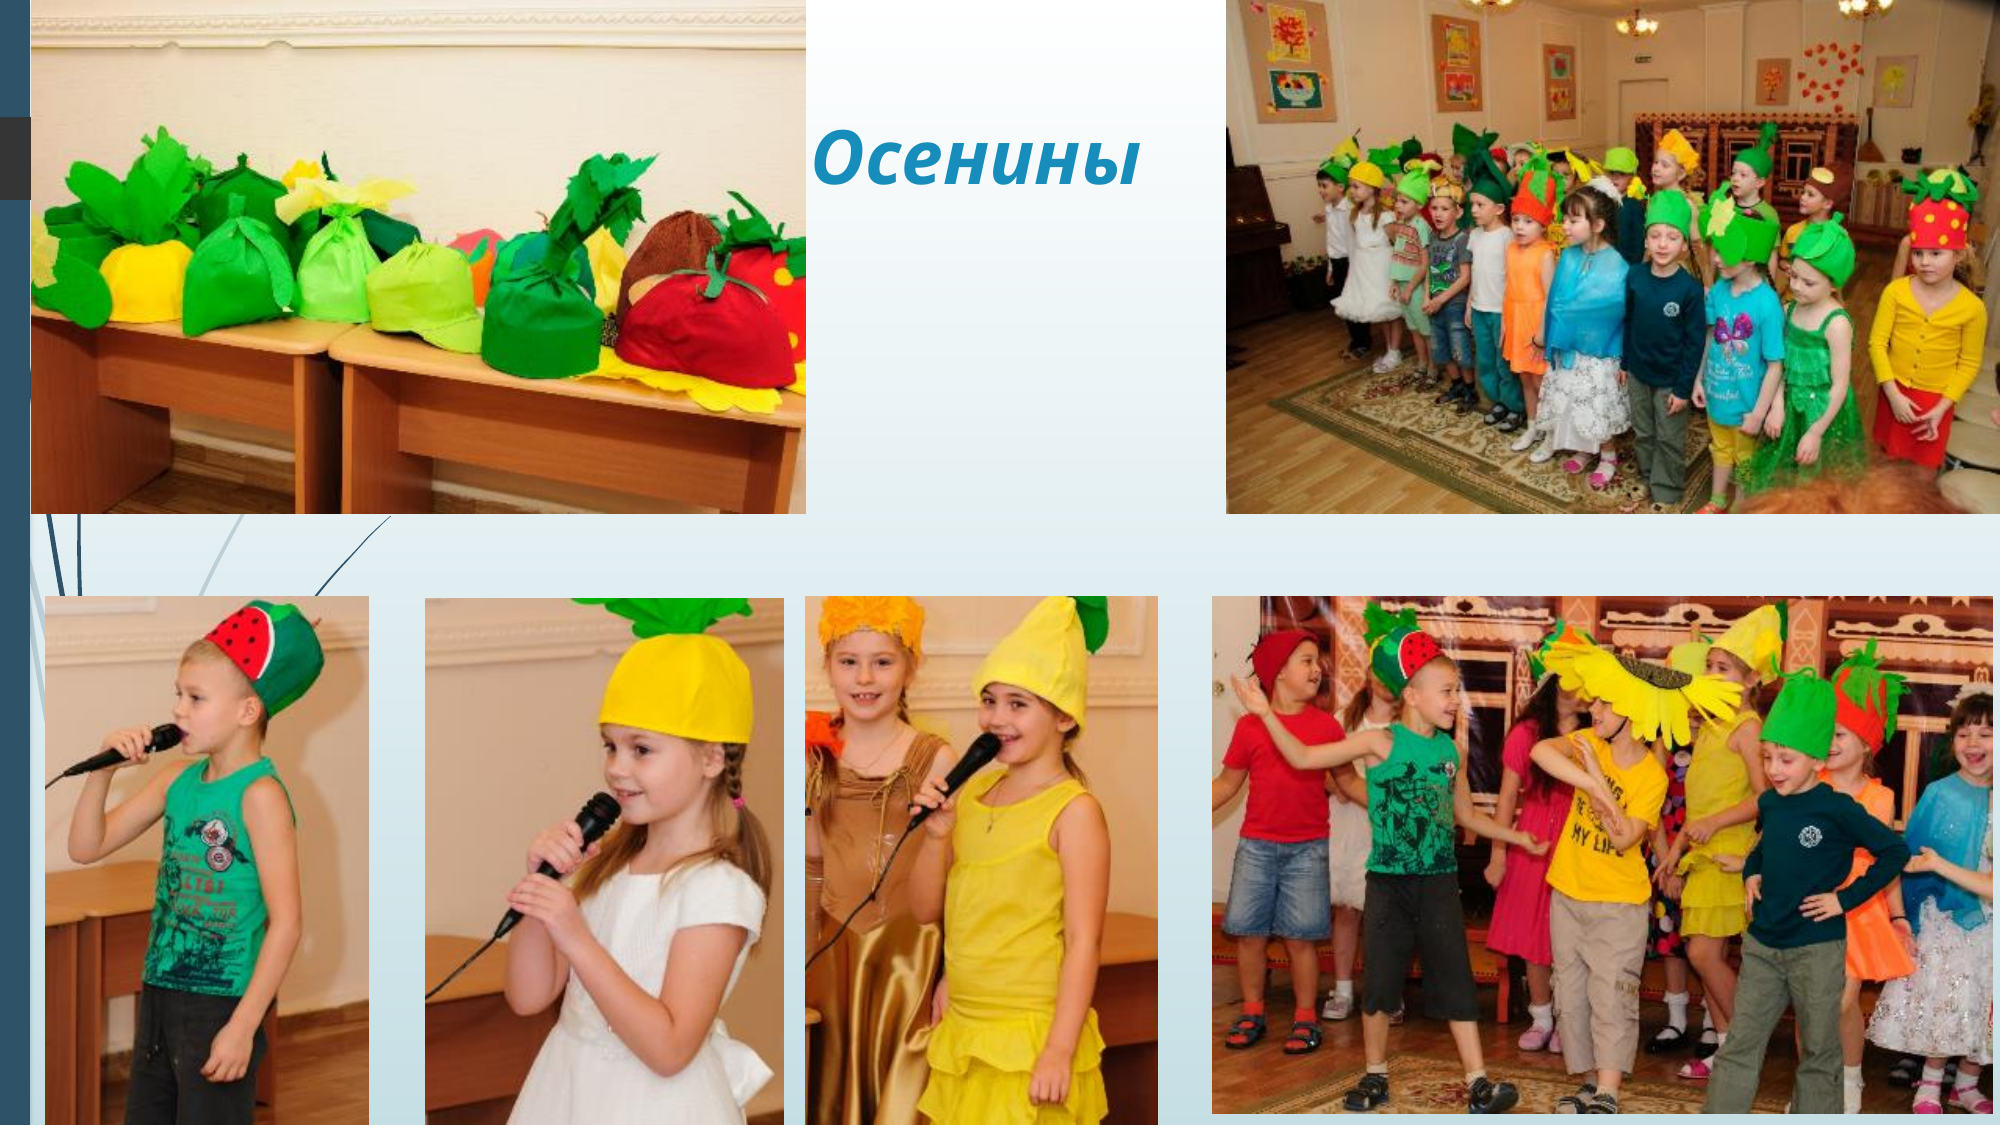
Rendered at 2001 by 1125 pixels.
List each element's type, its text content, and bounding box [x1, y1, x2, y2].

picture [805, 595, 1158, 1125]
picture [31, 0, 806, 515]
title Осенины [810, 102, 1220, 313]
picture [1212, 595, 1993, 1115]
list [1225, 0, 2000, 515]
picture [44, 595, 369, 1125]
picture [424, 598, 784, 1125]
